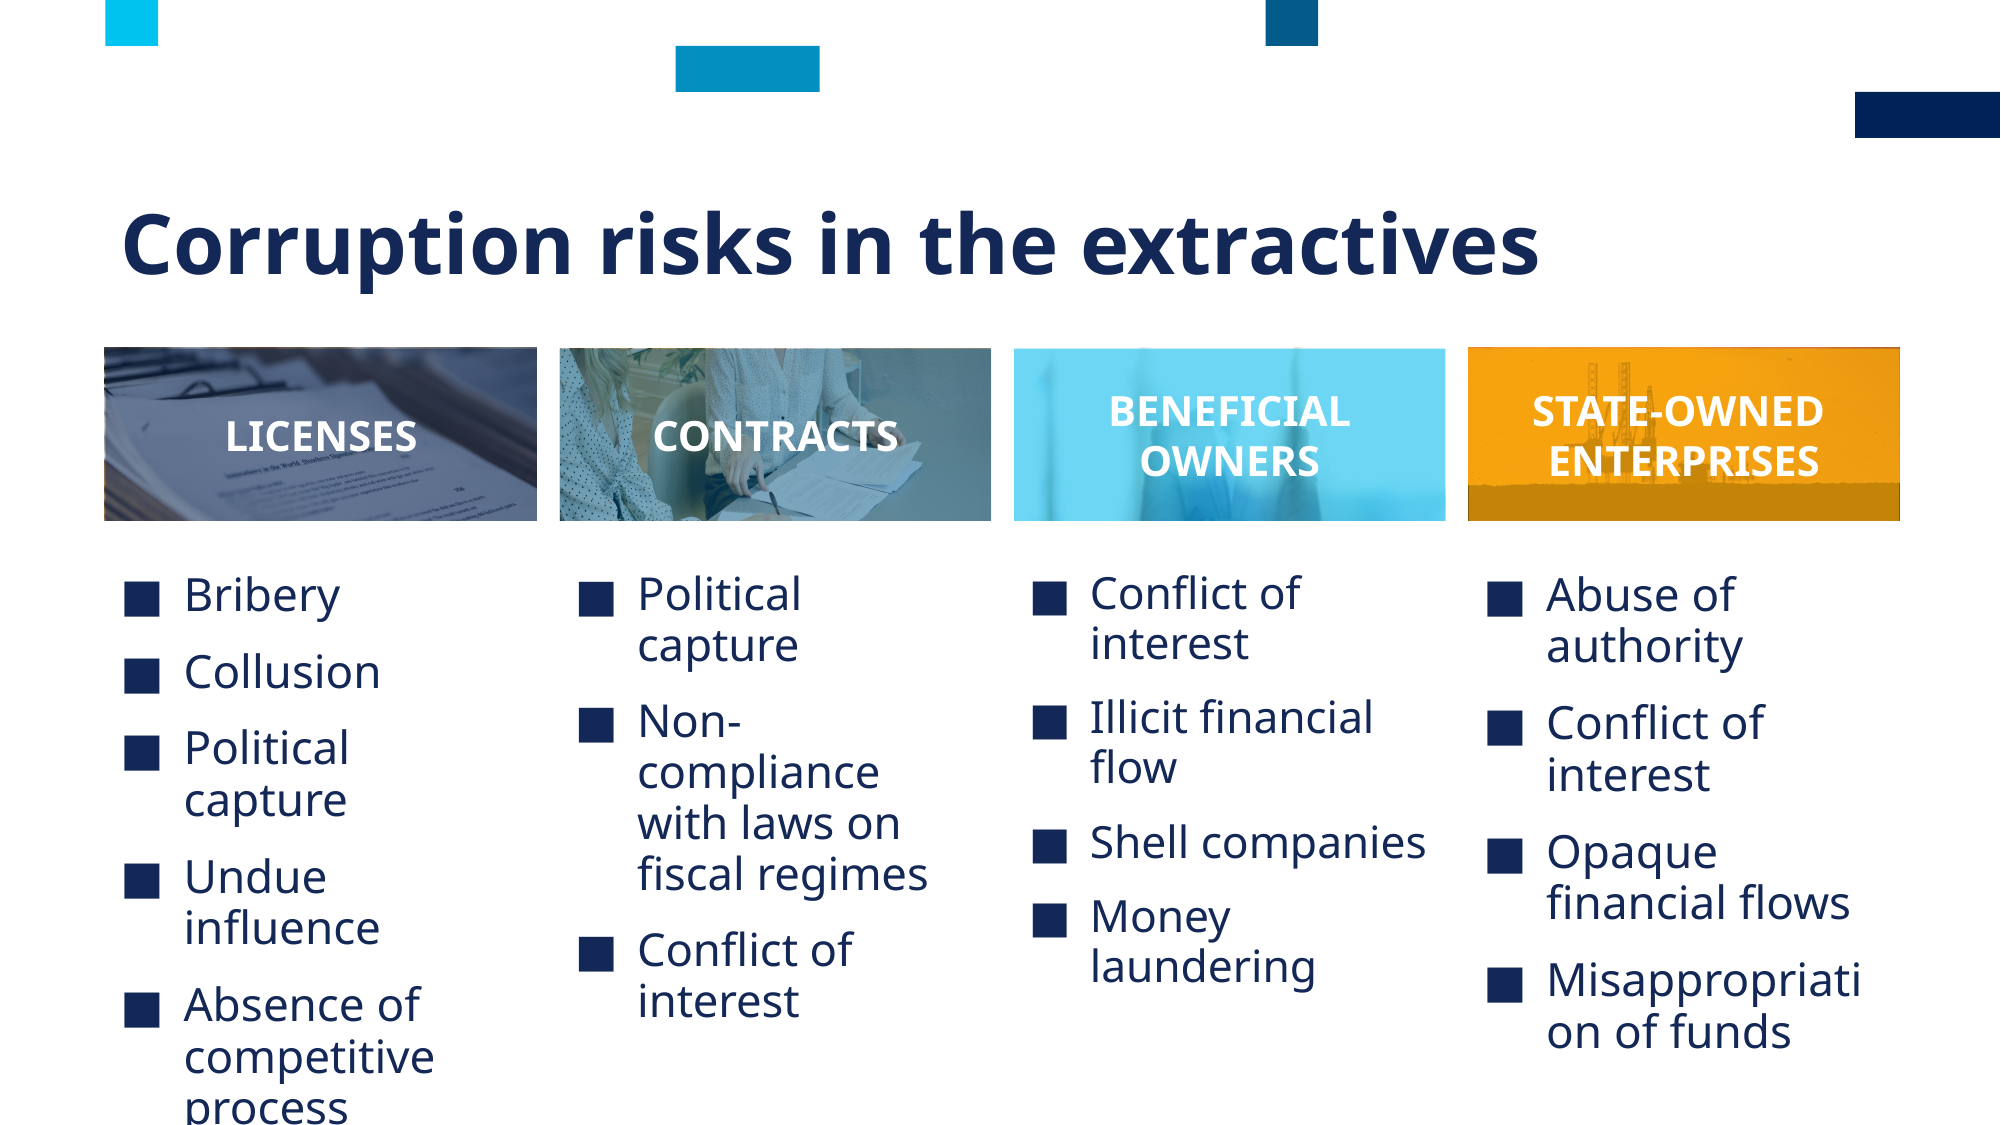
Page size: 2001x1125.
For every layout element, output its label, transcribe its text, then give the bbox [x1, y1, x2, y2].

text_box Conflict of interest Illicit financial flow Shell companies Money laundering [1014, 562, 1446, 1038]
list Bribery Collusion Political capture Undue influence Absence of competitive process [105, 562, 537, 1038]
picture [559, 347, 991, 521]
picture [1012, 347, 1446, 521]
text_box LICENSES [103, 346, 540, 524]
text_box BENEFICIAL OWNERS [1011, 346, 1448, 524]
text_box Political capture Non-compliance with laws on fiscal regimes Conflict of interest [559, 562, 992, 1038]
text_box Abuse of authority Conflict of interest Opaque financial flows Misappropriation of funds [1468, 562, 1900, 1038]
text_box CONTRACTS [557, 346, 994, 524]
picture [1468, 347, 1900, 521]
picture [104, 347, 537, 521]
text_box STATE-OWNED ENTERPRISES [1465, 346, 1902, 524]
title Corruption risks in the extractives [105, 196, 1895, 307]
